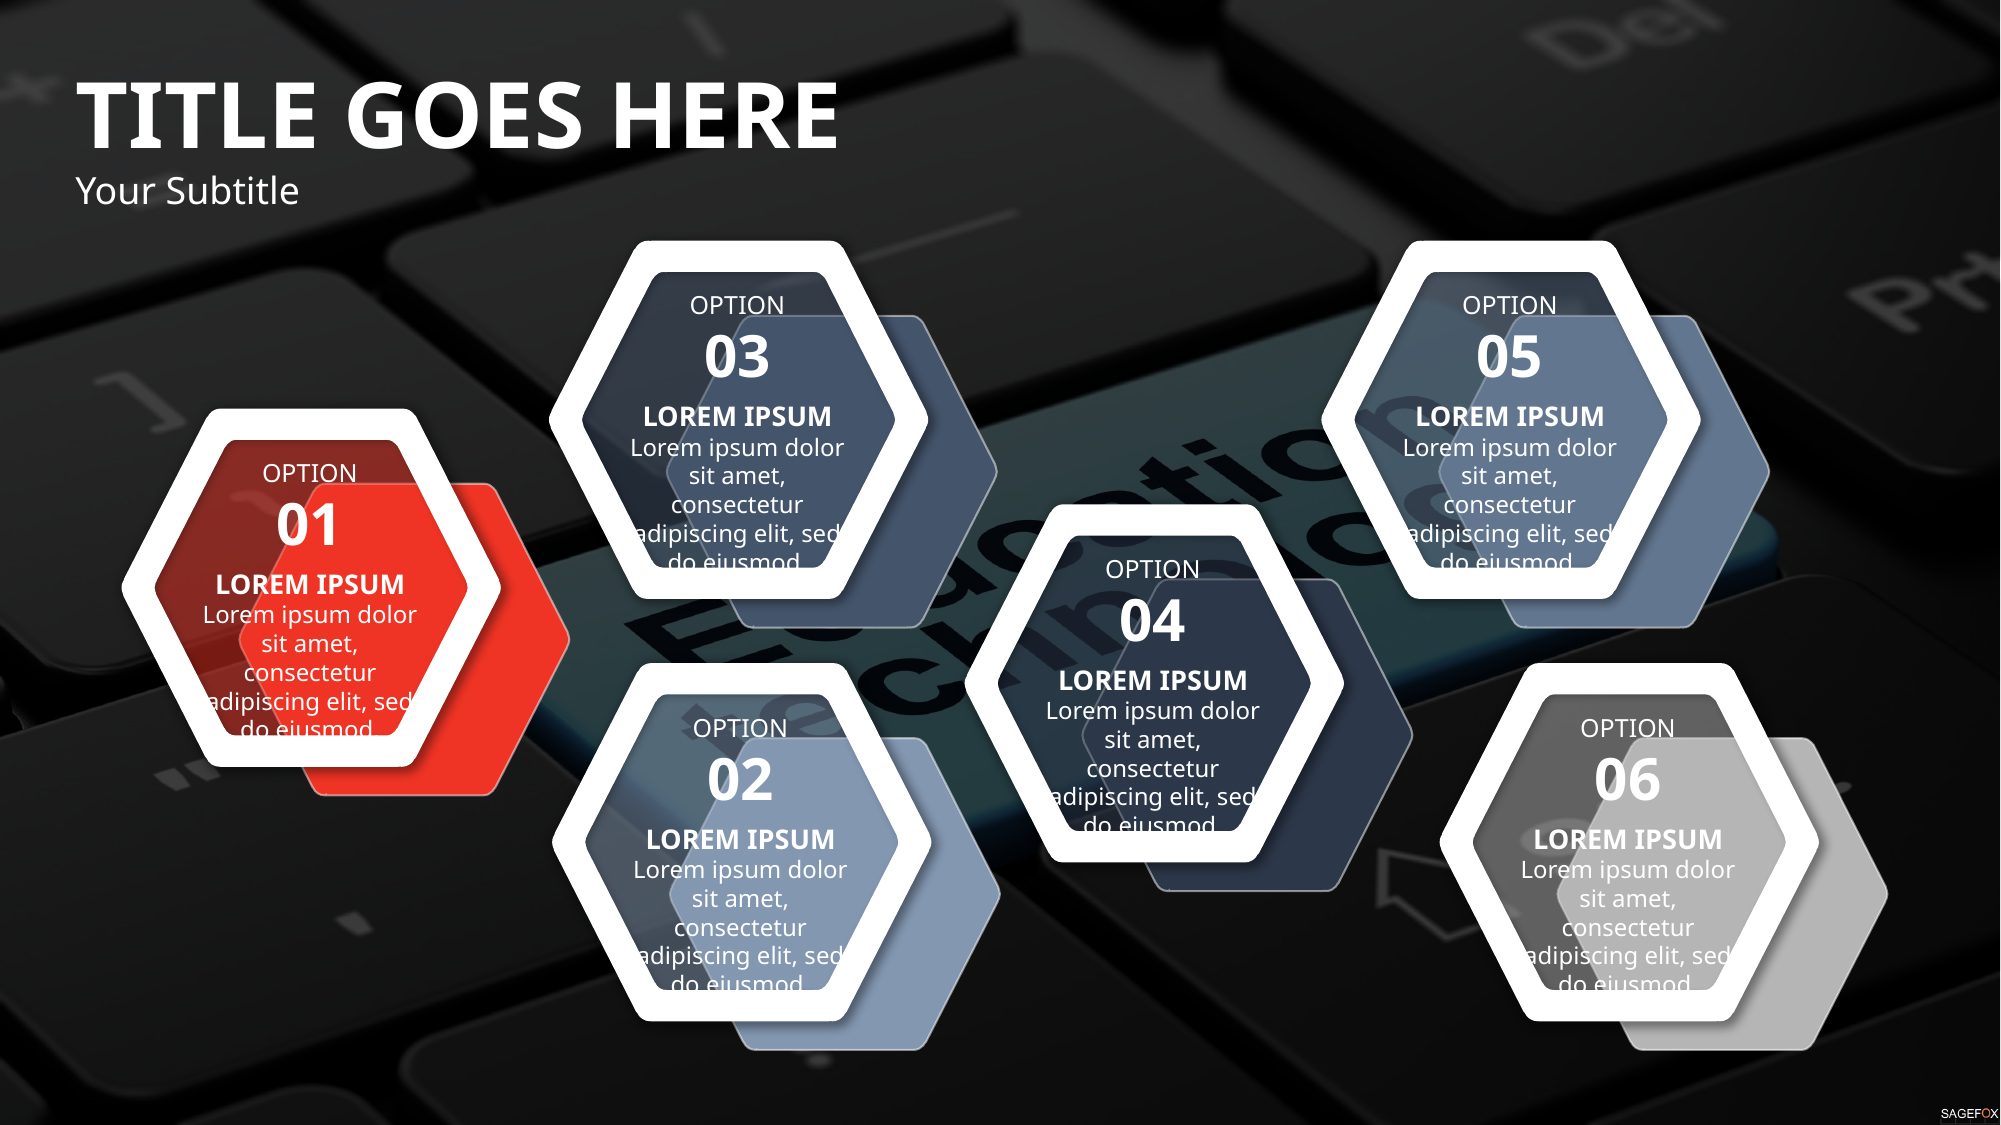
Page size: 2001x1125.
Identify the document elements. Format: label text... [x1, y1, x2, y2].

picture [0, 0, 2001, 1125]
text_box [734, 332, 998, 629]
text_box [738, 754, 1001, 1052]
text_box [1321, 240, 1701, 599]
text_box [1626, 753, 1889, 1052]
text_box [1506, 331, 1771, 629]
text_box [548, 240, 929, 599]
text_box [552, 663, 932, 1022]
text_box [1150, 599, 1414, 893]
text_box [121, 408, 501, 767]
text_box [1439, 663, 1819, 1022]
text_box TITLE GOES HERE Your Subtitle [60, 49, 1036, 220]
text_box [307, 498, 571, 797]
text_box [964, 504, 1344, 863]
